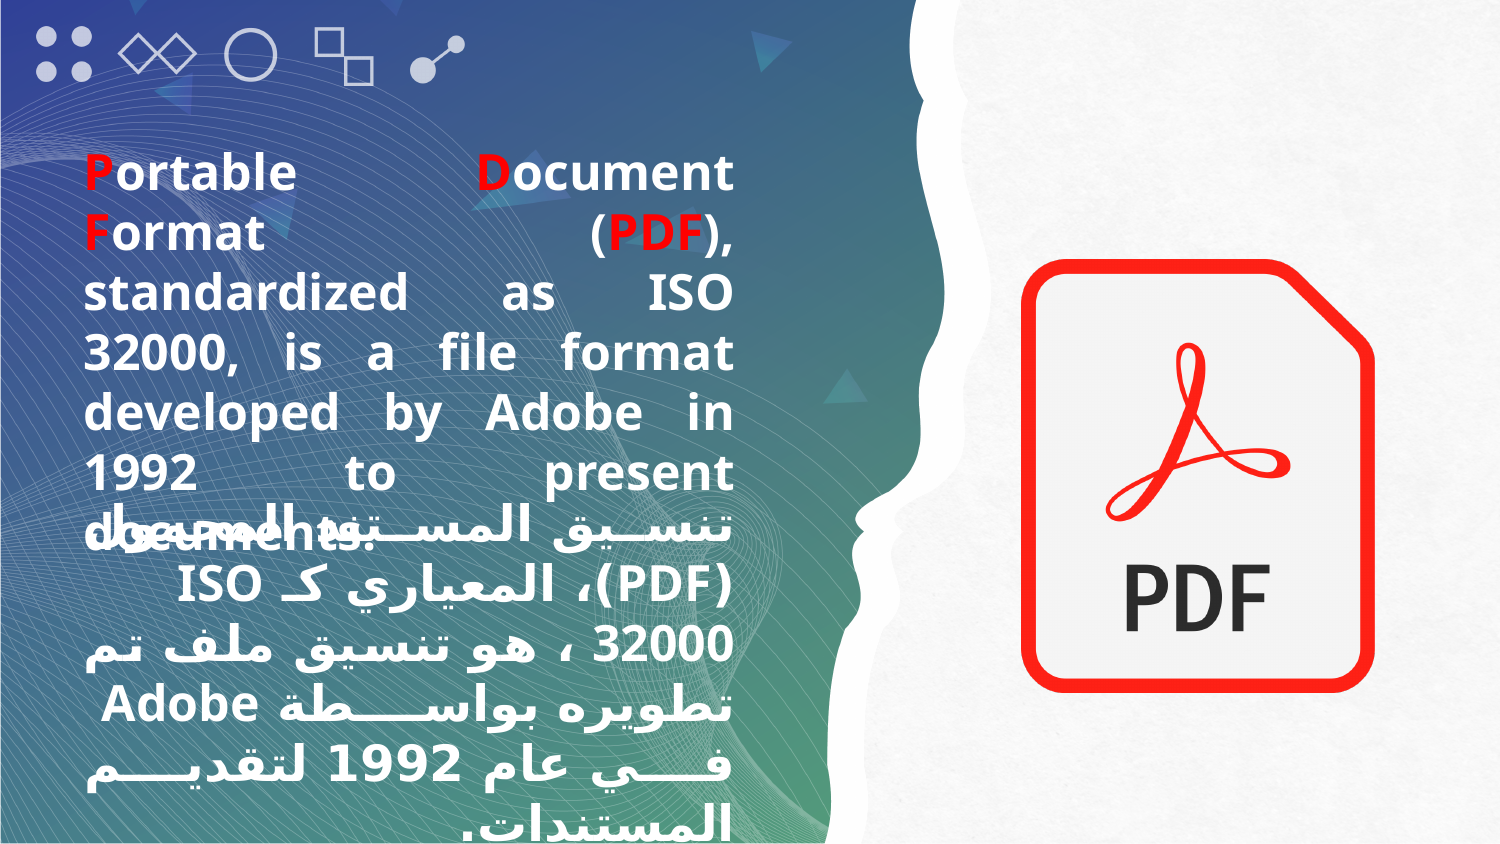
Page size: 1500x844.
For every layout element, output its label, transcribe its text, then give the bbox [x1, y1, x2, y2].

picture [0, 0, 1500, 844]
text_box Portable Document Format (PDF), standardized as ISO 32000, is a file format developed by Adobe in 1992 to present documents. [68, 125, 750, 449]
text_box تنسيق المستند المحمول (PDF)، المعياري كـ ISO 32000 ، هو تنسيق ملف تم تطويره بواسطة Adobe في عام 1992 لتقديم المستندات. [68, 476, 750, 800]
